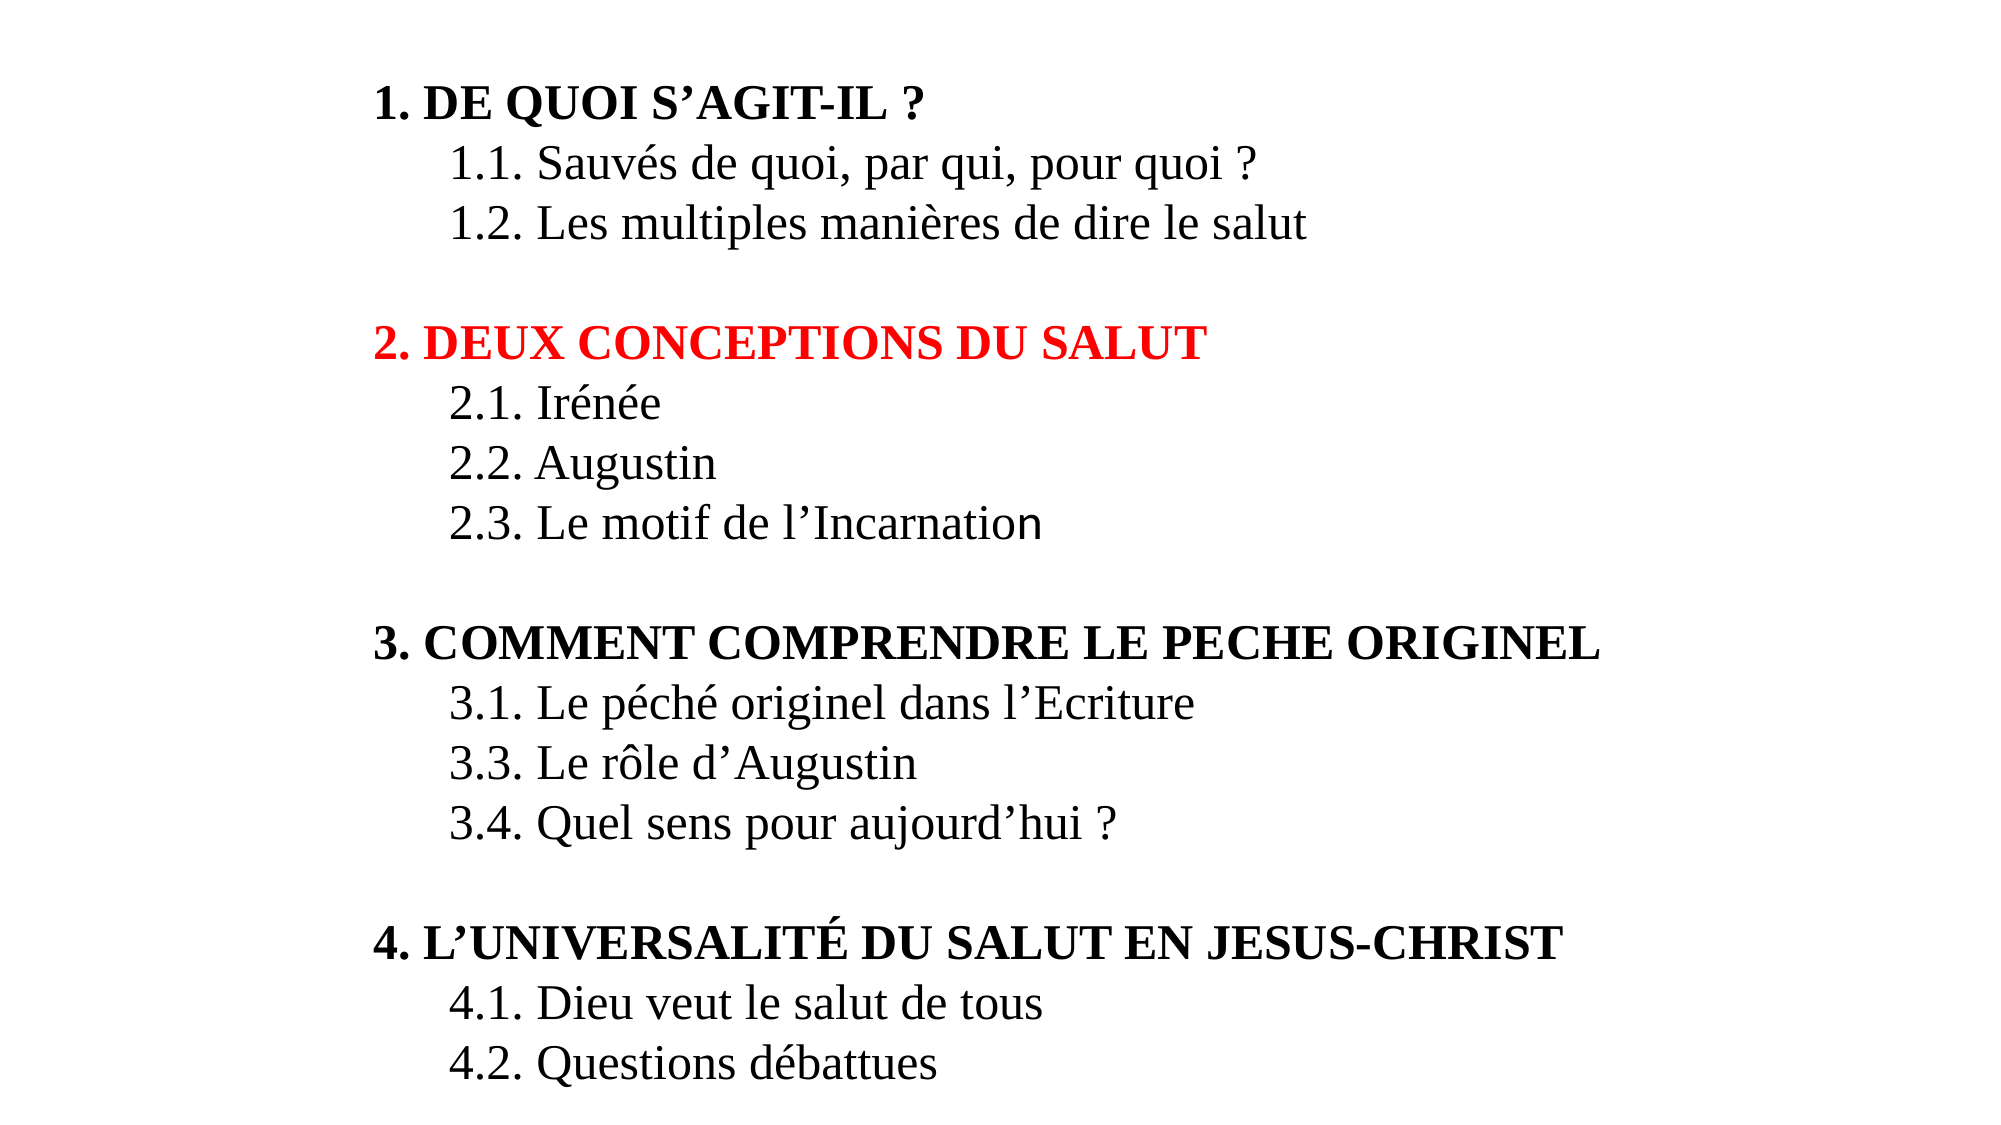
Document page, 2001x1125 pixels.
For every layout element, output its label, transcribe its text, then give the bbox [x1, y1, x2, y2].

text_box 1. DE QUOI S’AGIT-IL ? 1.1. Sauvés de quoi, par qui, pour quoi ? 1.2. Les multiples manières de dire le salut 2. DEUX CONCEPTIONS DU SALUT 2.1. Irénée 2.2. Augustin 2.3. Le motif de l’Incarnation 3. COMMENT COMPRENDRE LE PECHE ORIGINEL 3.1. Le péché originel dans l’Ecriture 3.3. Le rôle d’Augustin 3.4. Quel sens pour aujourd’hui ? 4. L’UNIVERSALITÉ DU SALUT EN JESUS-CHRIST 4.1. Dieu veut le salut de tous 4.2. Questions débattues [359, 17, 1641, 1097]
